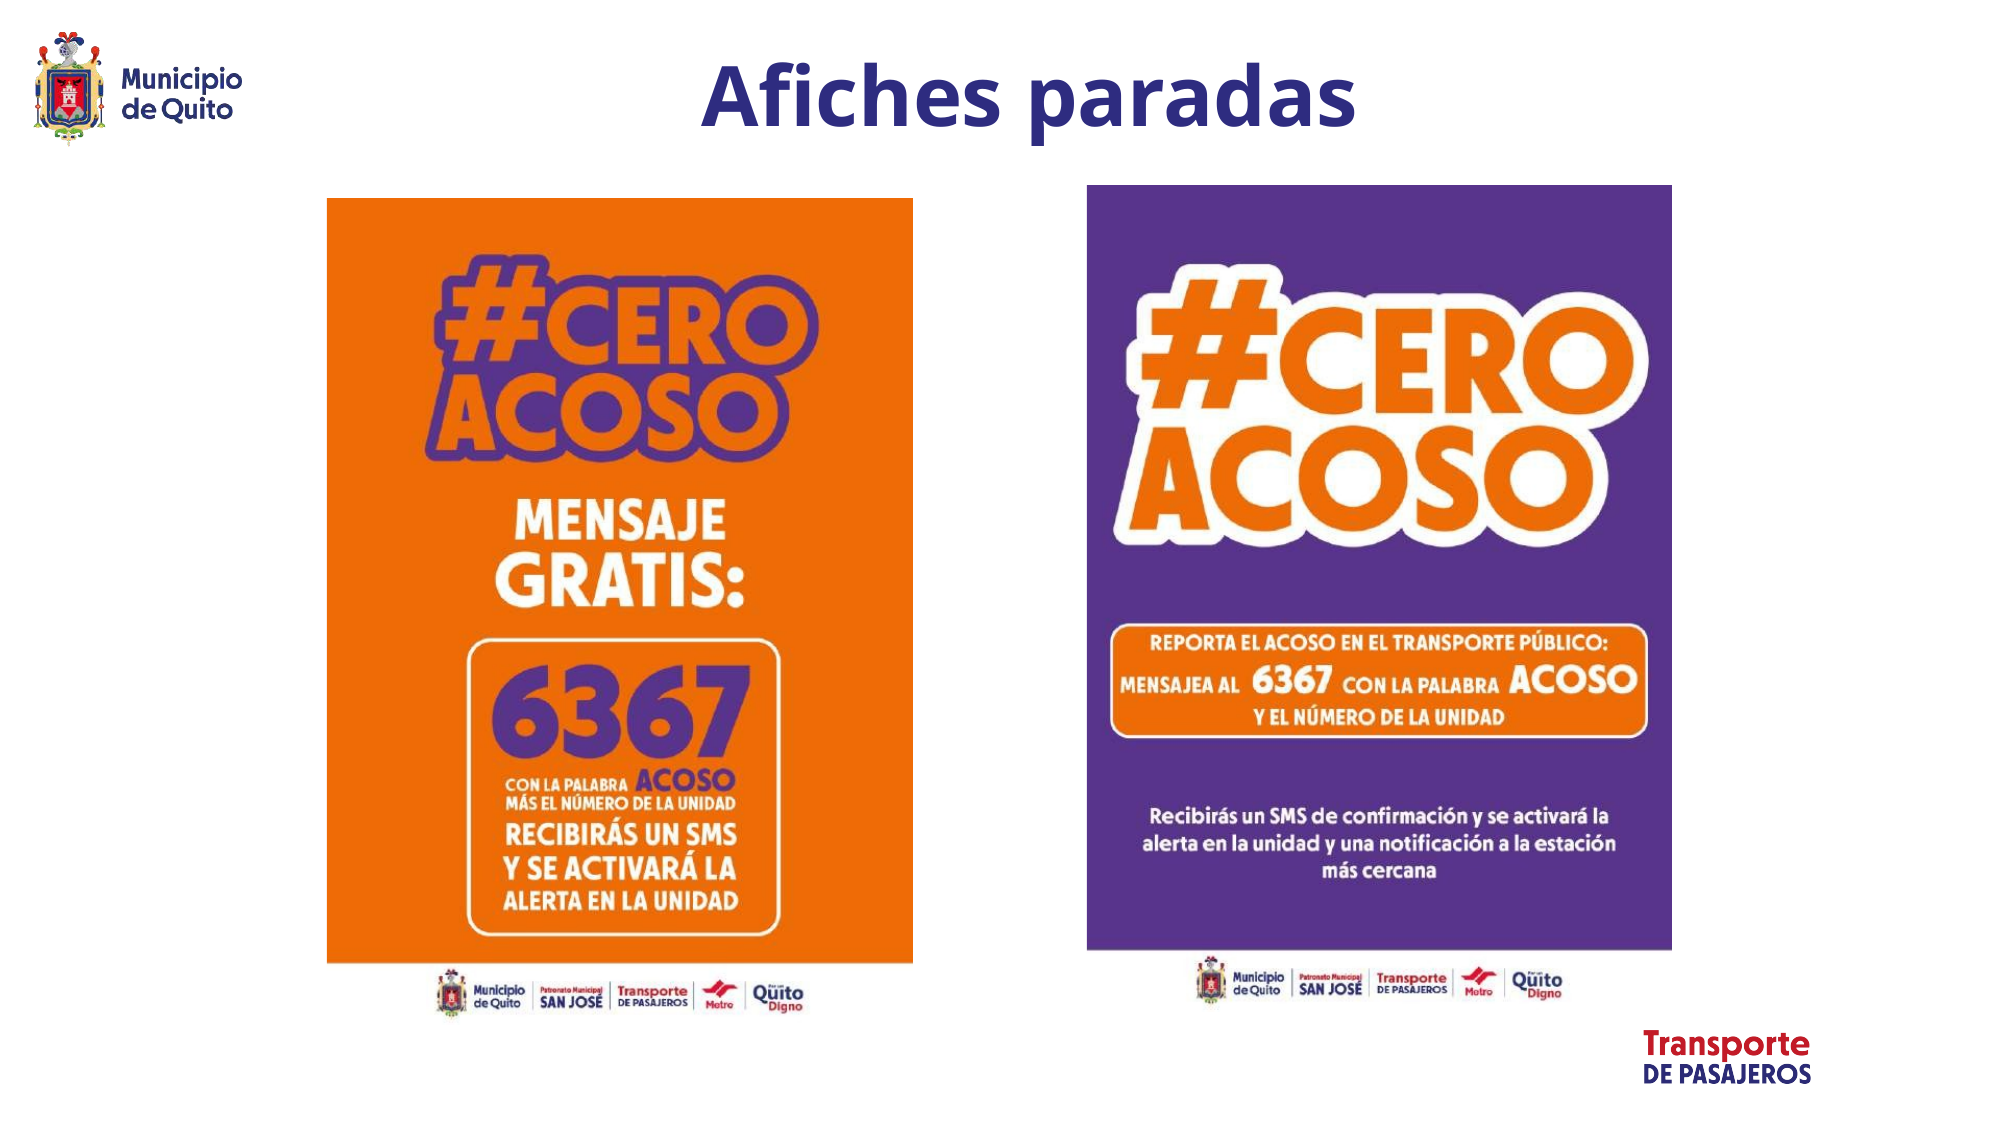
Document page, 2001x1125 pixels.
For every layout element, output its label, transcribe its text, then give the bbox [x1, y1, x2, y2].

text_box [326, 198, 913, 1025]
picture [33, 32, 242, 147]
title Afiches paradas [698, 41, 1366, 231]
text_box [1643, 1030, 1811, 1085]
text_box [1086, 185, 1672, 1012]
